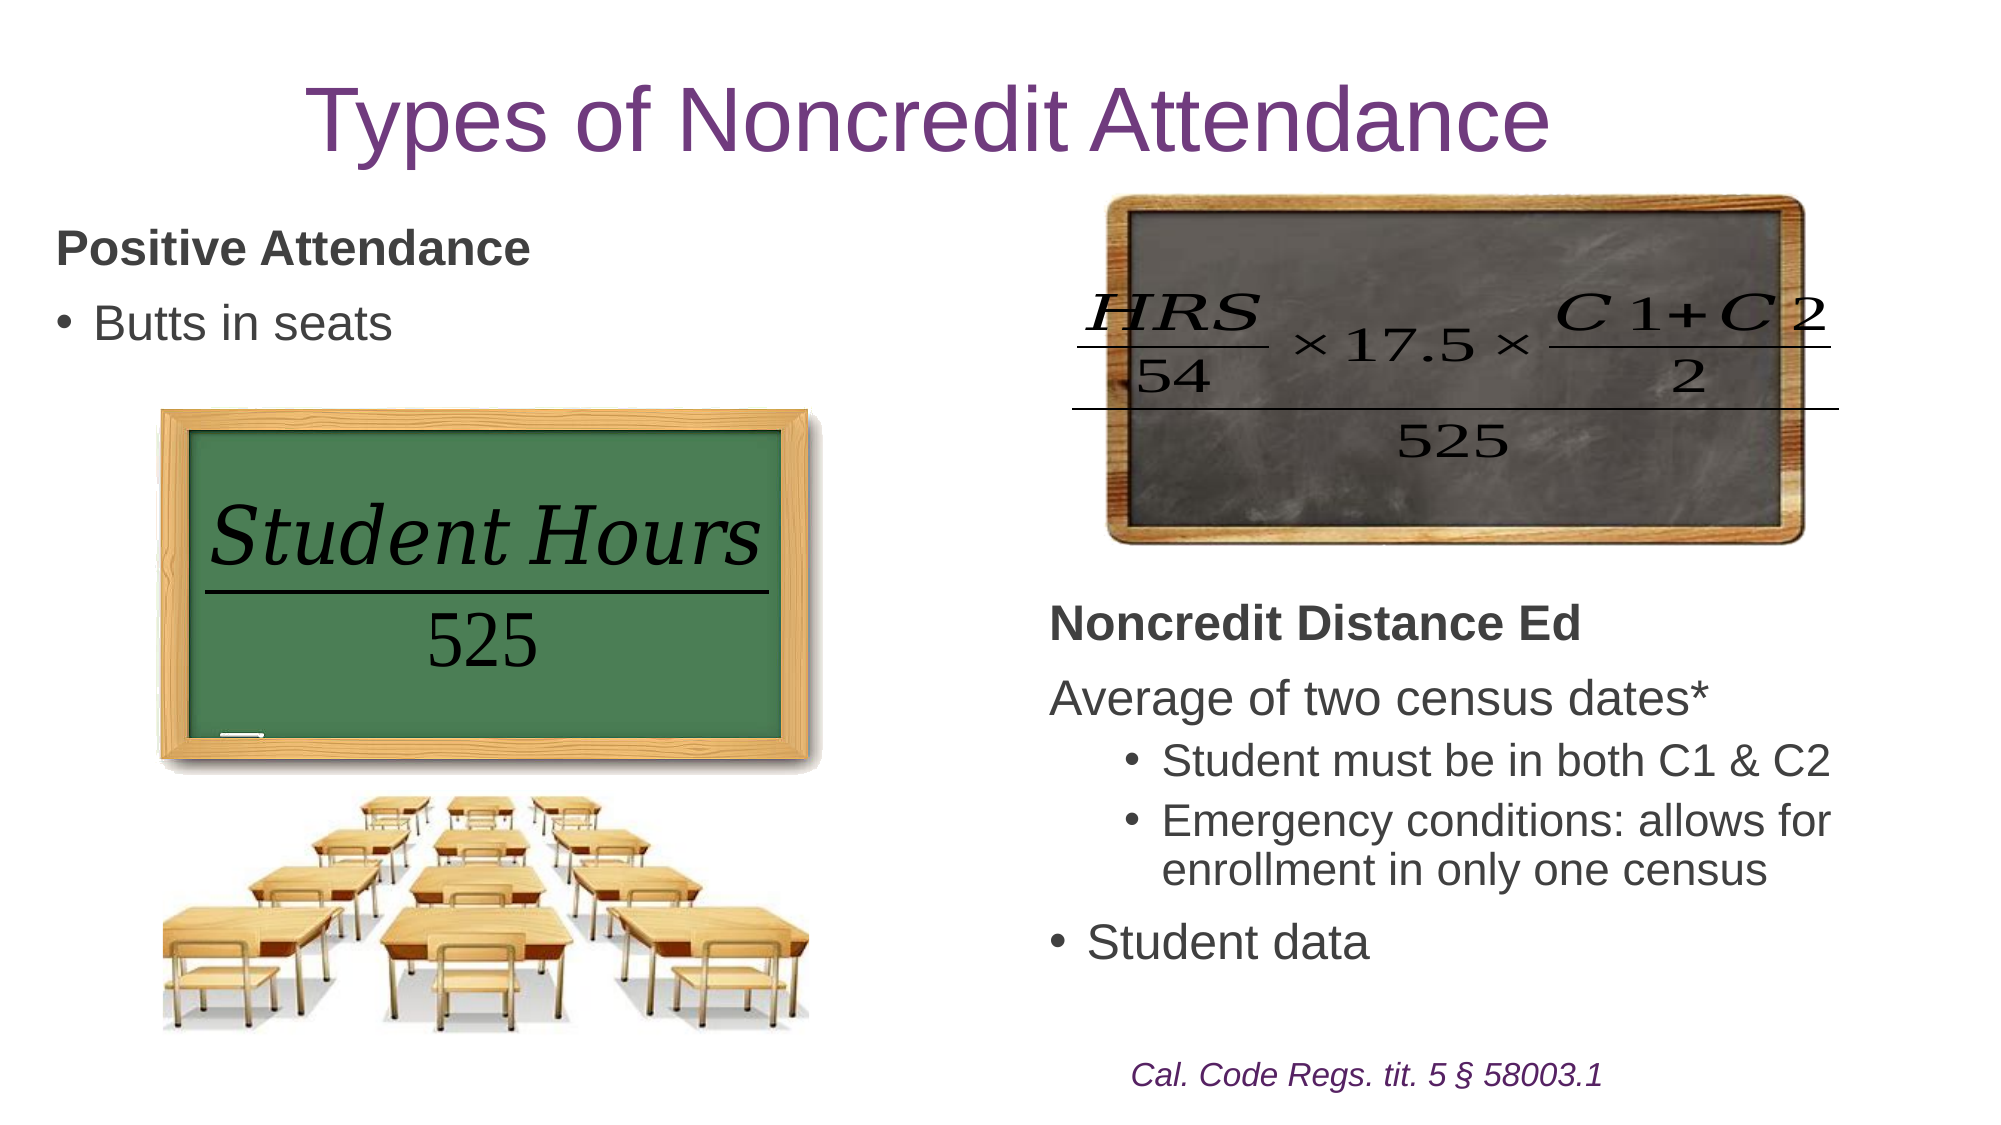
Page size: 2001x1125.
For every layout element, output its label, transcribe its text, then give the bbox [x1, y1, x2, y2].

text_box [137, 392, 846, 791]
picture [162, 791, 810, 1046]
title Types of Noncredit Attendance [289, 12, 1943, 231]
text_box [1066, 191, 1843, 546]
list Positive Attendance Butts in seats [40, 214, 970, 415]
text_box Cal. Code Regs. tit. 5 § 58003.1 [1115, 1045, 1914, 1125]
list Noncredit Distance Ed Average of two census dates* Student must be in both C1 & C2 Emergency conditions: allows for enrollment in only one census Student data [1034, 590, 1964, 1040]
